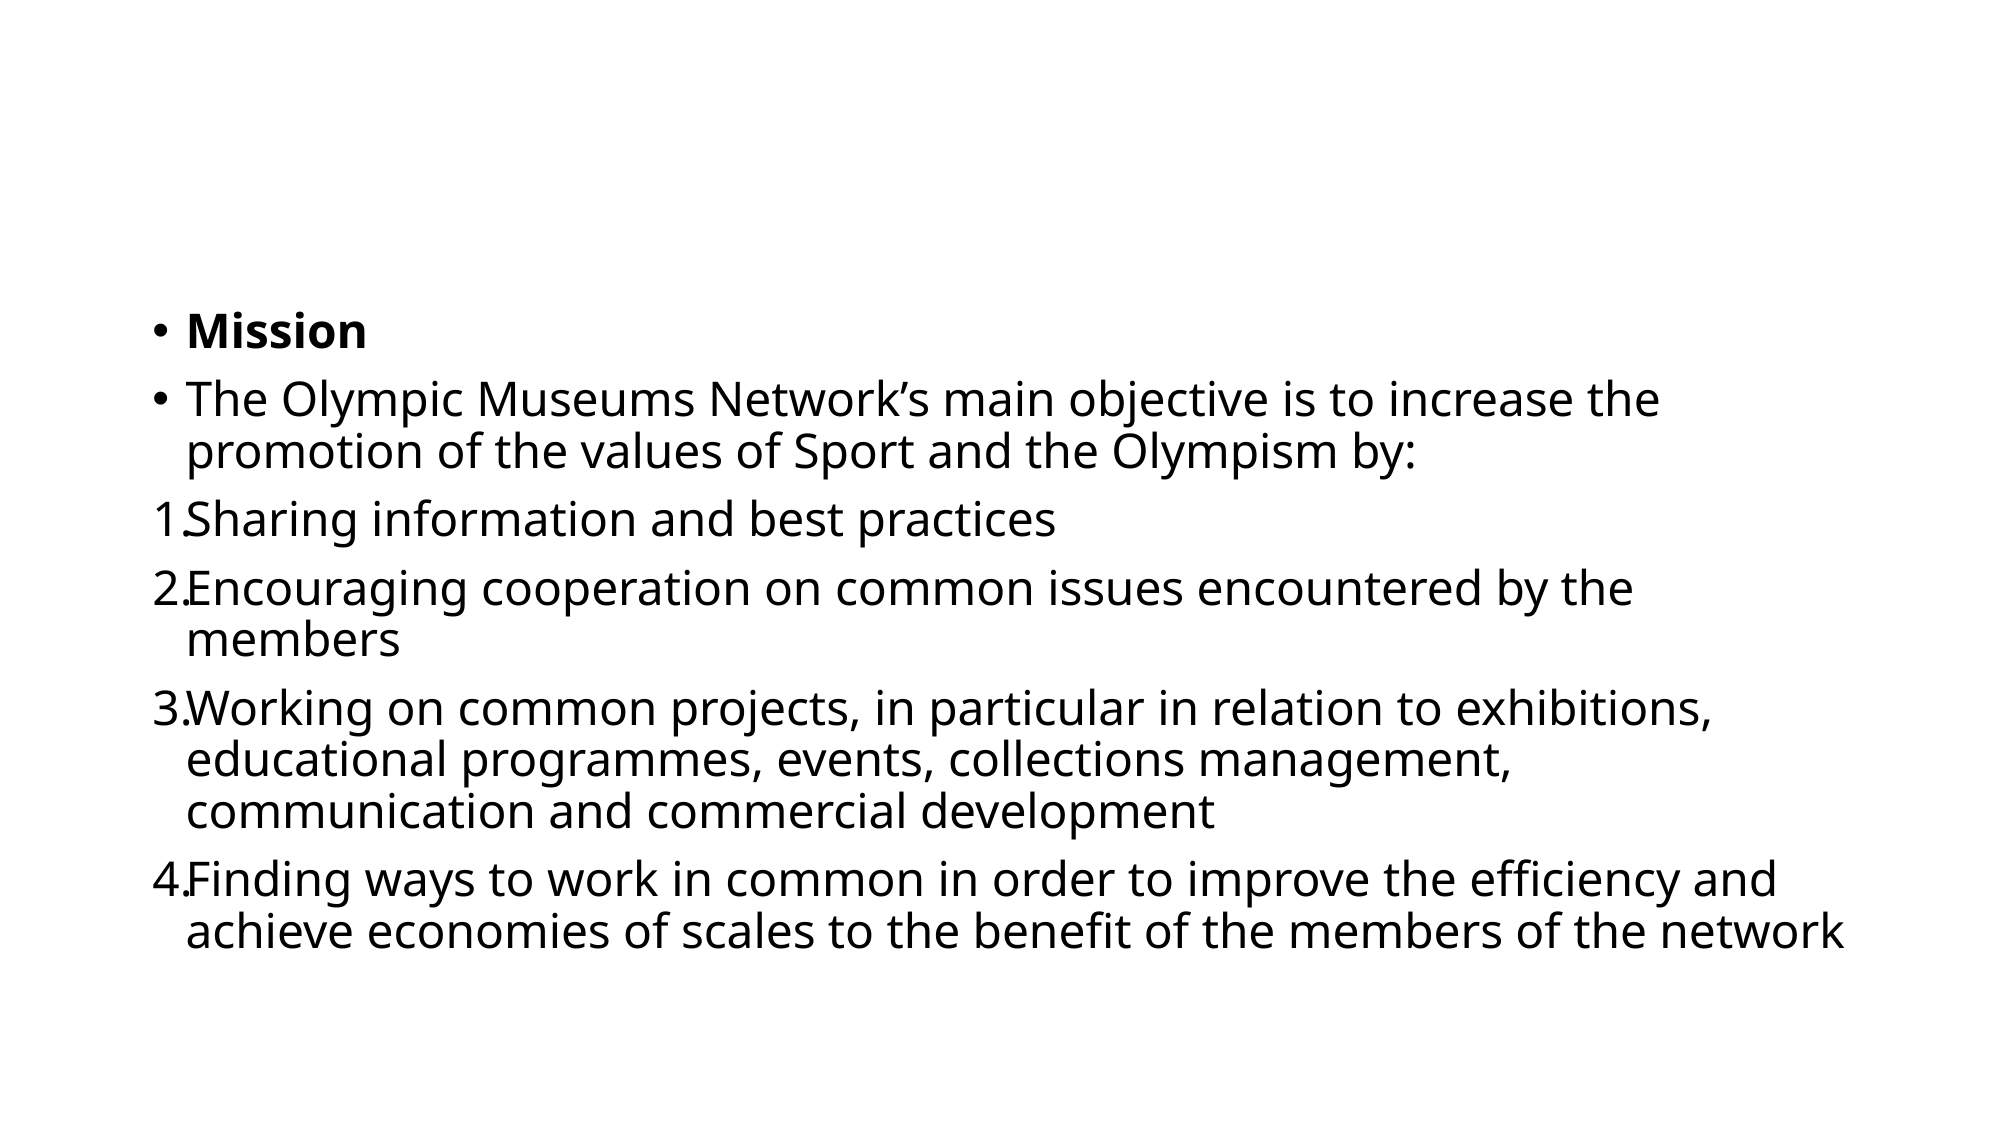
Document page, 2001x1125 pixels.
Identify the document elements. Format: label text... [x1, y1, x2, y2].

list Mission The Olympic Museums Network’s main objective is to increase the promotion of the values of Sport and the Olympism by: Sharing information and best practices Encouraging cooperation on common issues encountered by the members Working on common projects, in particular in relation to exhibitions, educational programmes, events, collections management, communication and commercial development Finding ways to work in common in order to improve the efficiency and achieve economies of scales to the benefit of the members of the network [137, 299, 1863, 1014]
